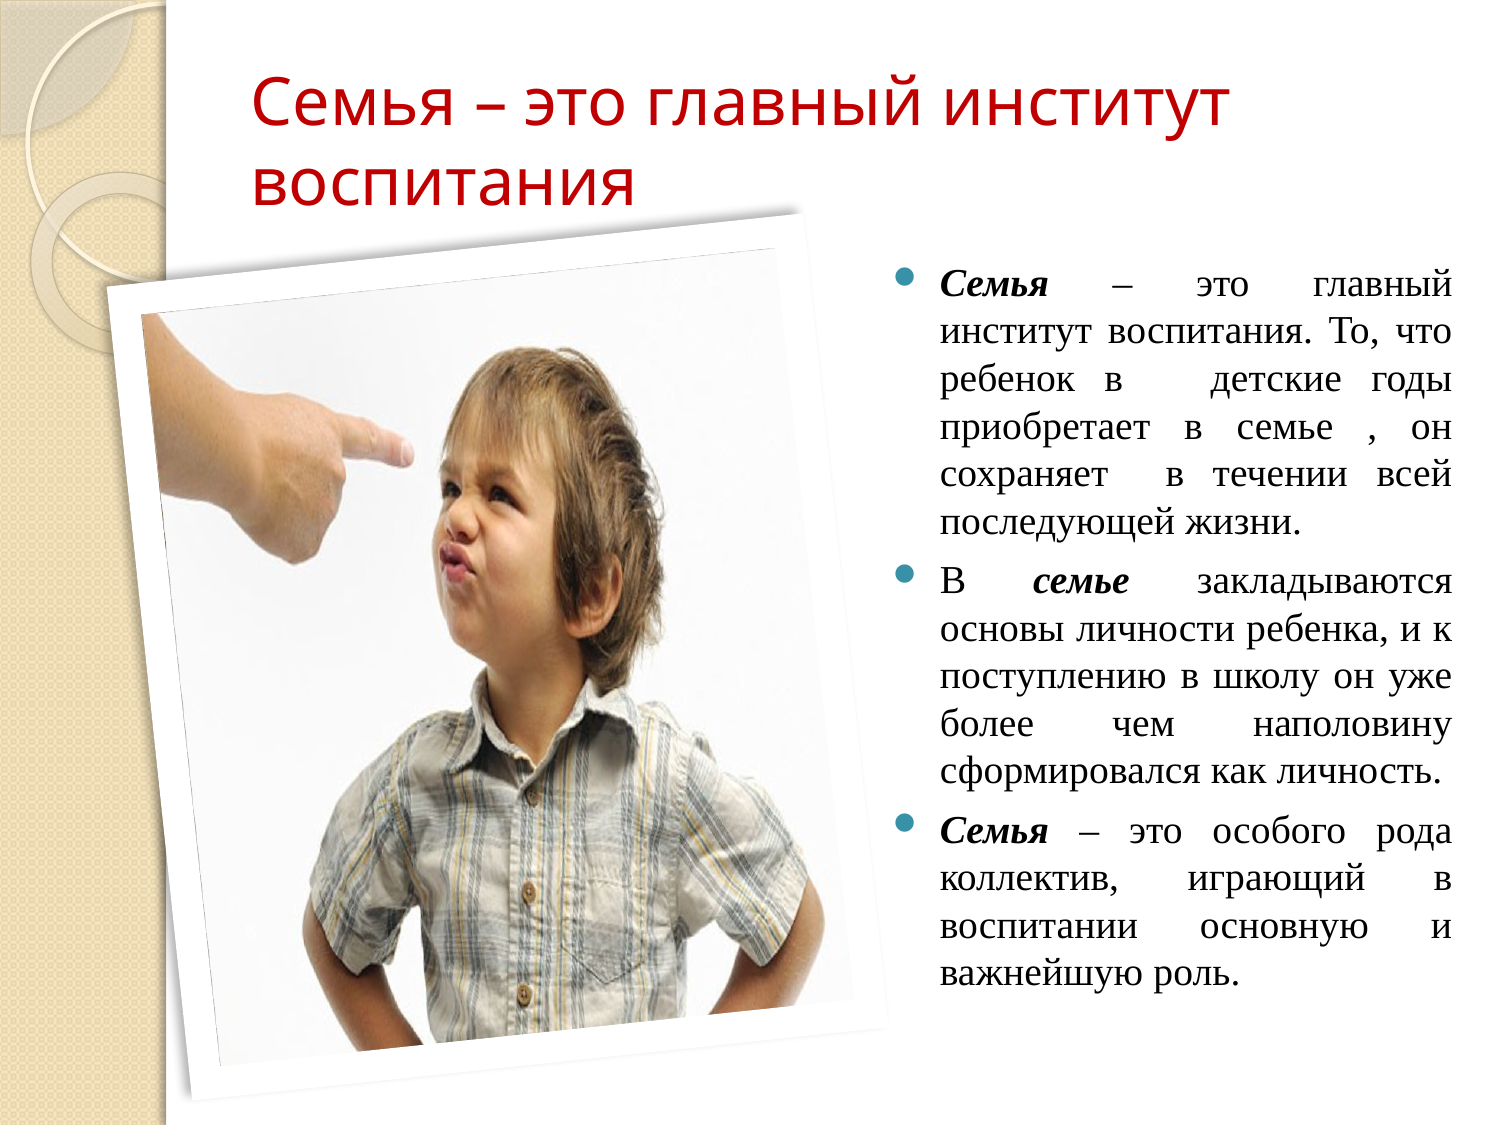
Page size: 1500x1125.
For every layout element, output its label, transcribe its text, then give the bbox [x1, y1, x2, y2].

picture [143, 249, 854, 1065]
list Семья – это главный институт воспитания. То, что ребенок в детские годы приобретает в семье , он сохраняет в течении всей последующей жизни. В семье закладываются основы личности ребенка, и к поступлению в школу он уже более чем наполовину сформировался как личность. Семья – это особого рода коллектив, играющий в воспитании основную и важнейшую роль. [868, 249, 1469, 1015]
title Семья – это главный институт воспитания [235, 45, 1466, 233]
